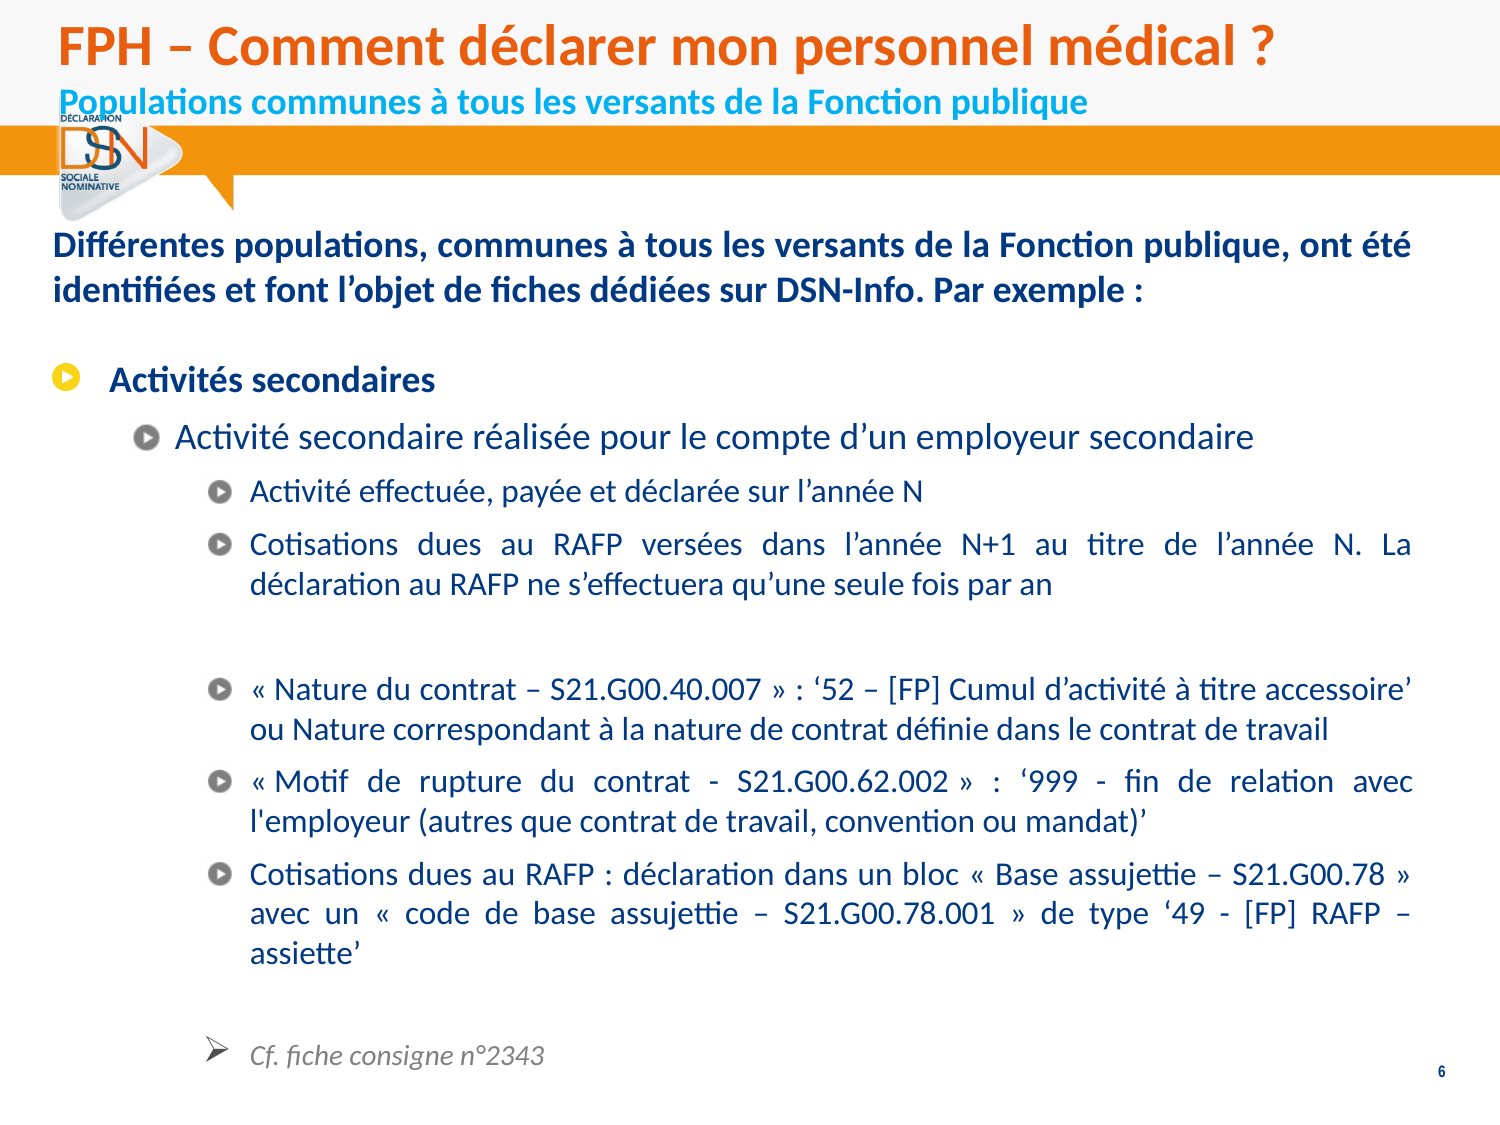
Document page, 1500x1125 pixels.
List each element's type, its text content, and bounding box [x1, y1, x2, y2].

picture [127, 418, 161, 452]
picture [0, 84, 1500, 222]
picture [202, 474, 233, 505]
picture [52, 363, 80, 391]
text_box Différentes populations, communes à tous les versants de la Fonction publique, ont été identifiées et font l’objet de fiches dédiées sur DSN-Info. Par exemple : Activités secondaires Activité secondaire réalisée pour le compte d’un employeur secondaire Activité effectuée, payée et déclarée sur l’année N Cotisations dues au RAFP versées dans l’année N+1 au titre de l’année N. La déclaration au RAFP ne s’effectuera qu’une seule fois par an « Nature du contrat – S21.G00.40.007 » : ‘52 – [FP] Cumul d’activité à titre accessoire’ ou Nature correspondant à la nature de contrat définie dans le contrat de travail « Motif de rupture du contrat - S21.G00.62.002 » : ‘999 - fin de relation avec l'employeur (autres que contrat de travail, convention ou mandat)’ Cotisations dues au RAFP : déclaration dans un bloc « Base assujettie – S21.G00.78 » avec un « code de base assujettie – S21.G00.78.001 » de type ‘49 - [FP] RAFP – assiette’ Cf. fiche consigne n°2343 [38, 212, 1429, 1054]
picture [202, 764, 233, 794]
slide_number 6 [1110, 1053, 1461, 1114]
picture [202, 527, 233, 557]
text_box FPH – Comment déclarer mon personnel médical ? Populations communes à tous les versants de la Fonction publique [43, 0, 1365, 107]
picture [202, 672, 233, 702]
picture [202, 856, 233, 887]
